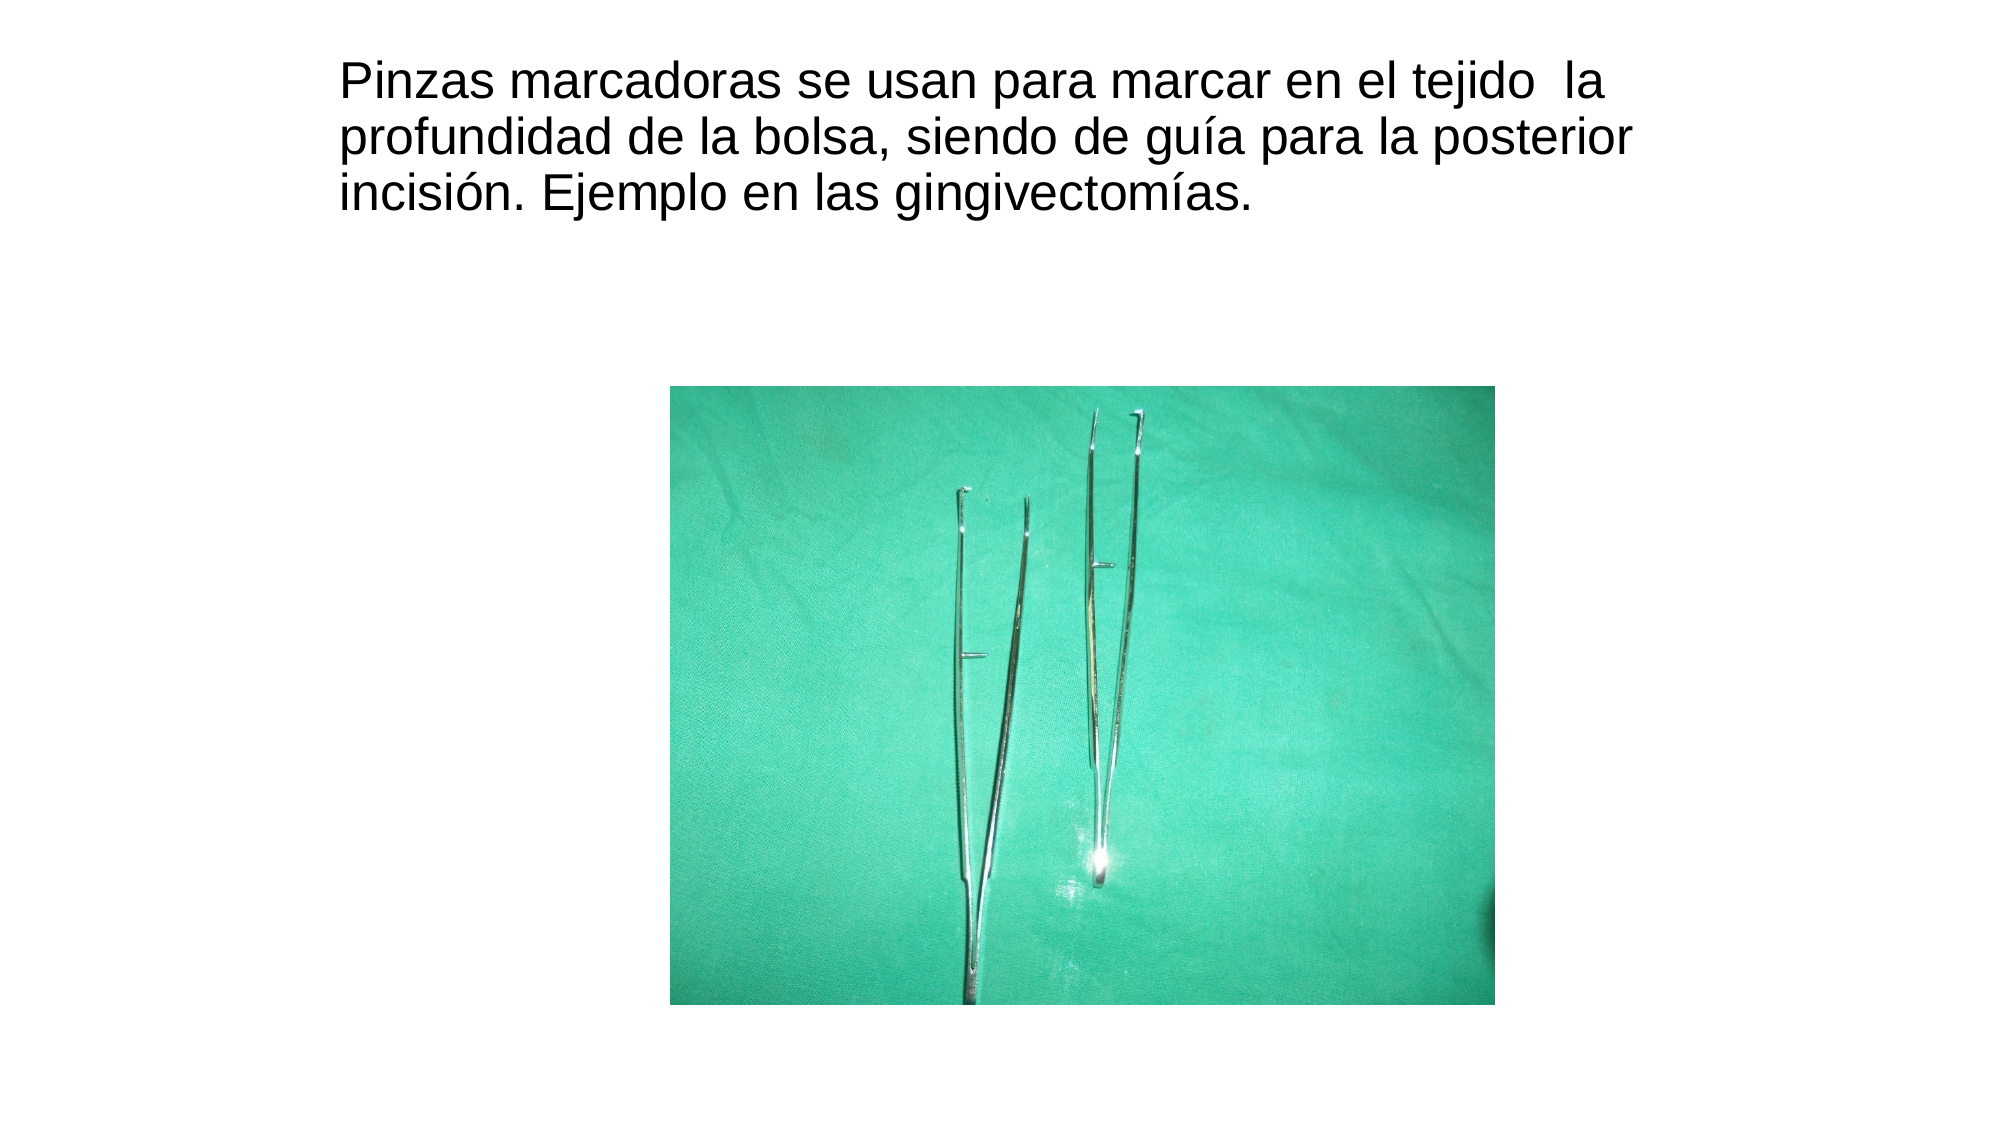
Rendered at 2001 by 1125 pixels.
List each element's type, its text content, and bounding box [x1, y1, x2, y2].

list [670, 386, 1496, 1005]
title Pinzas marcadoras se usan para marcar en el tejido la profundidad de la bolsa, siendo de guía para la posterior incisión. Ejemplo en las gingivectomías. [324, 45, 1675, 293]
